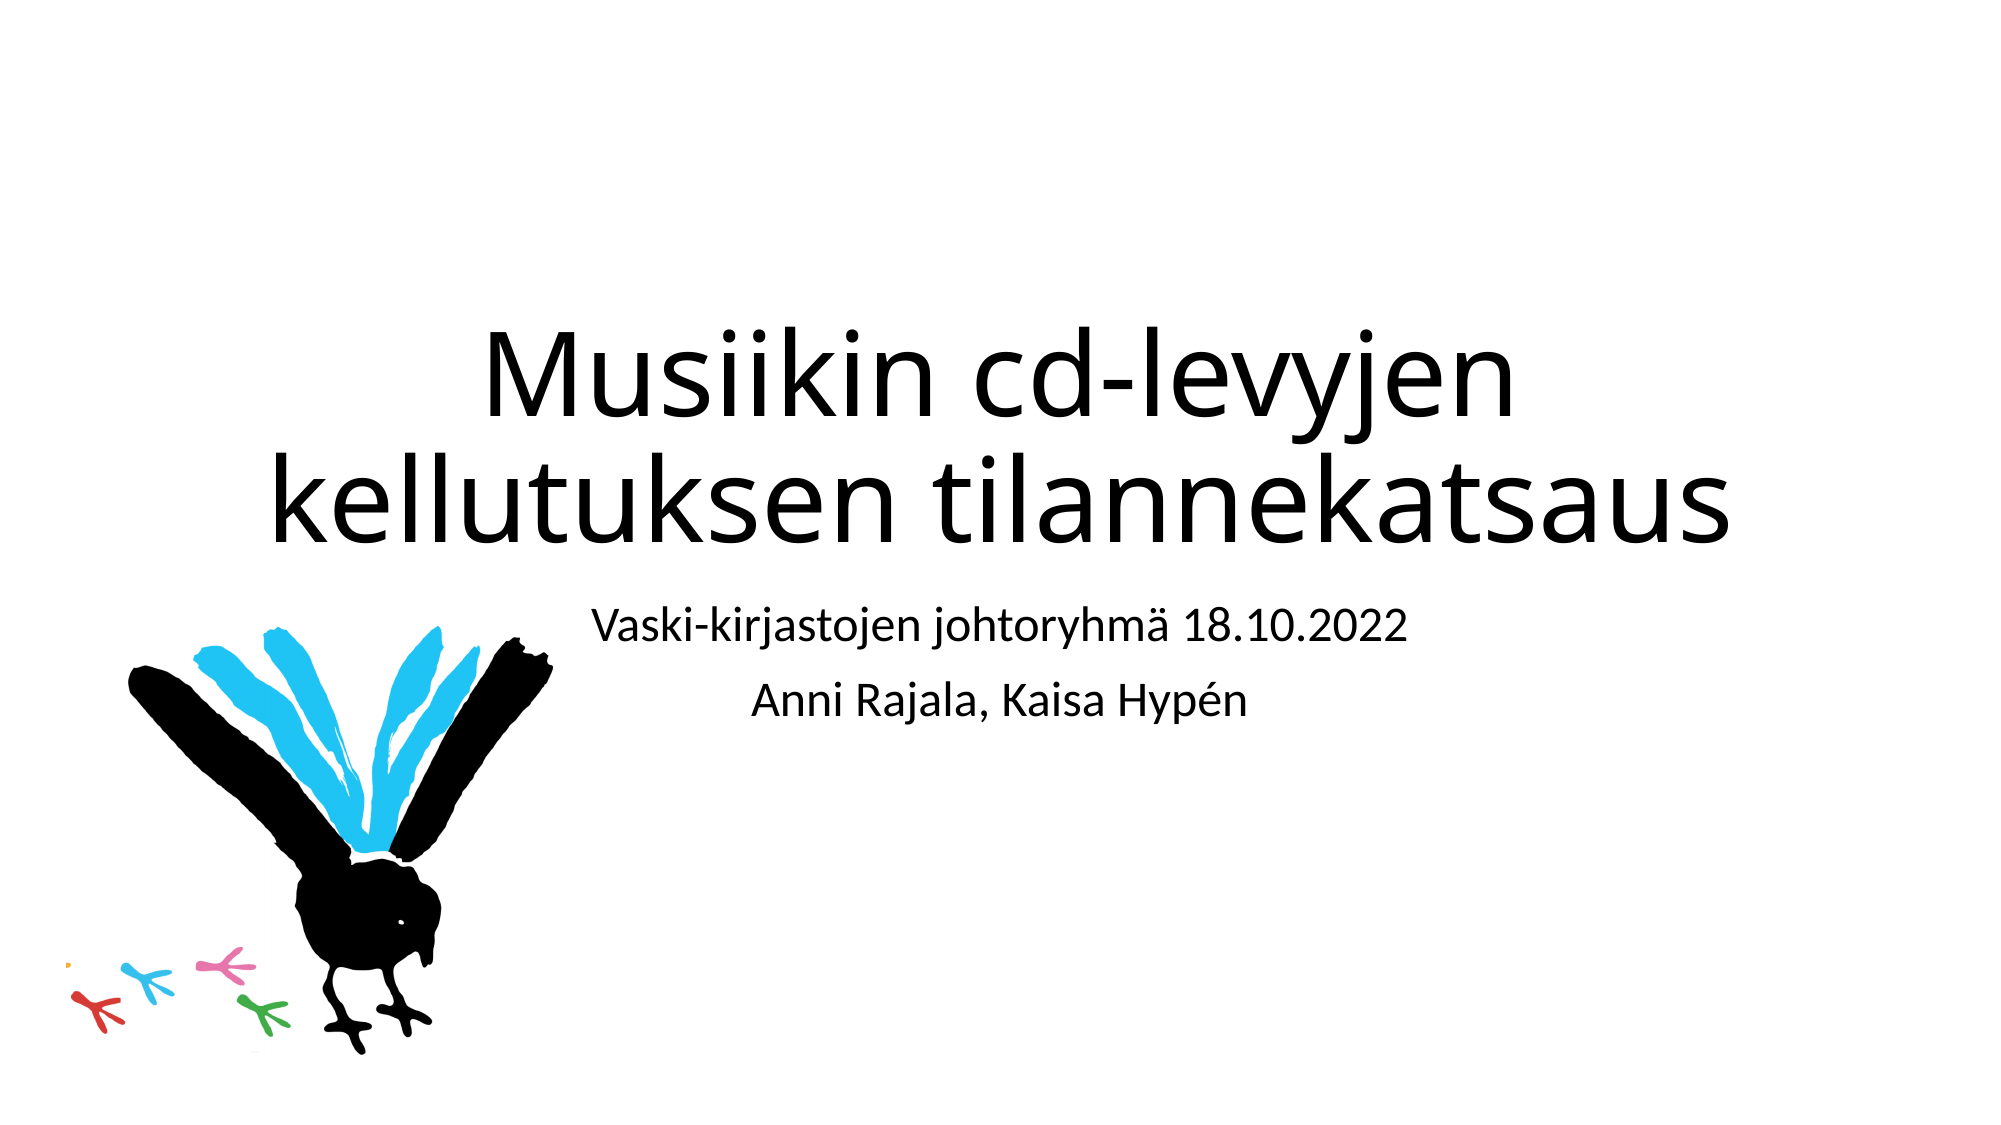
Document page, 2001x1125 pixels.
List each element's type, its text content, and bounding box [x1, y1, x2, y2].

title Musiikin cd-levyjen kellutuksen tilannekatsaus [249, 184, 1750, 576]
picture [66, 622, 565, 1058]
subtitle Vaski-kirjastojen johtoryhmä 18.10.2022 Anni Rajala, Kaisa Hypén [249, 590, 1750, 1004]
